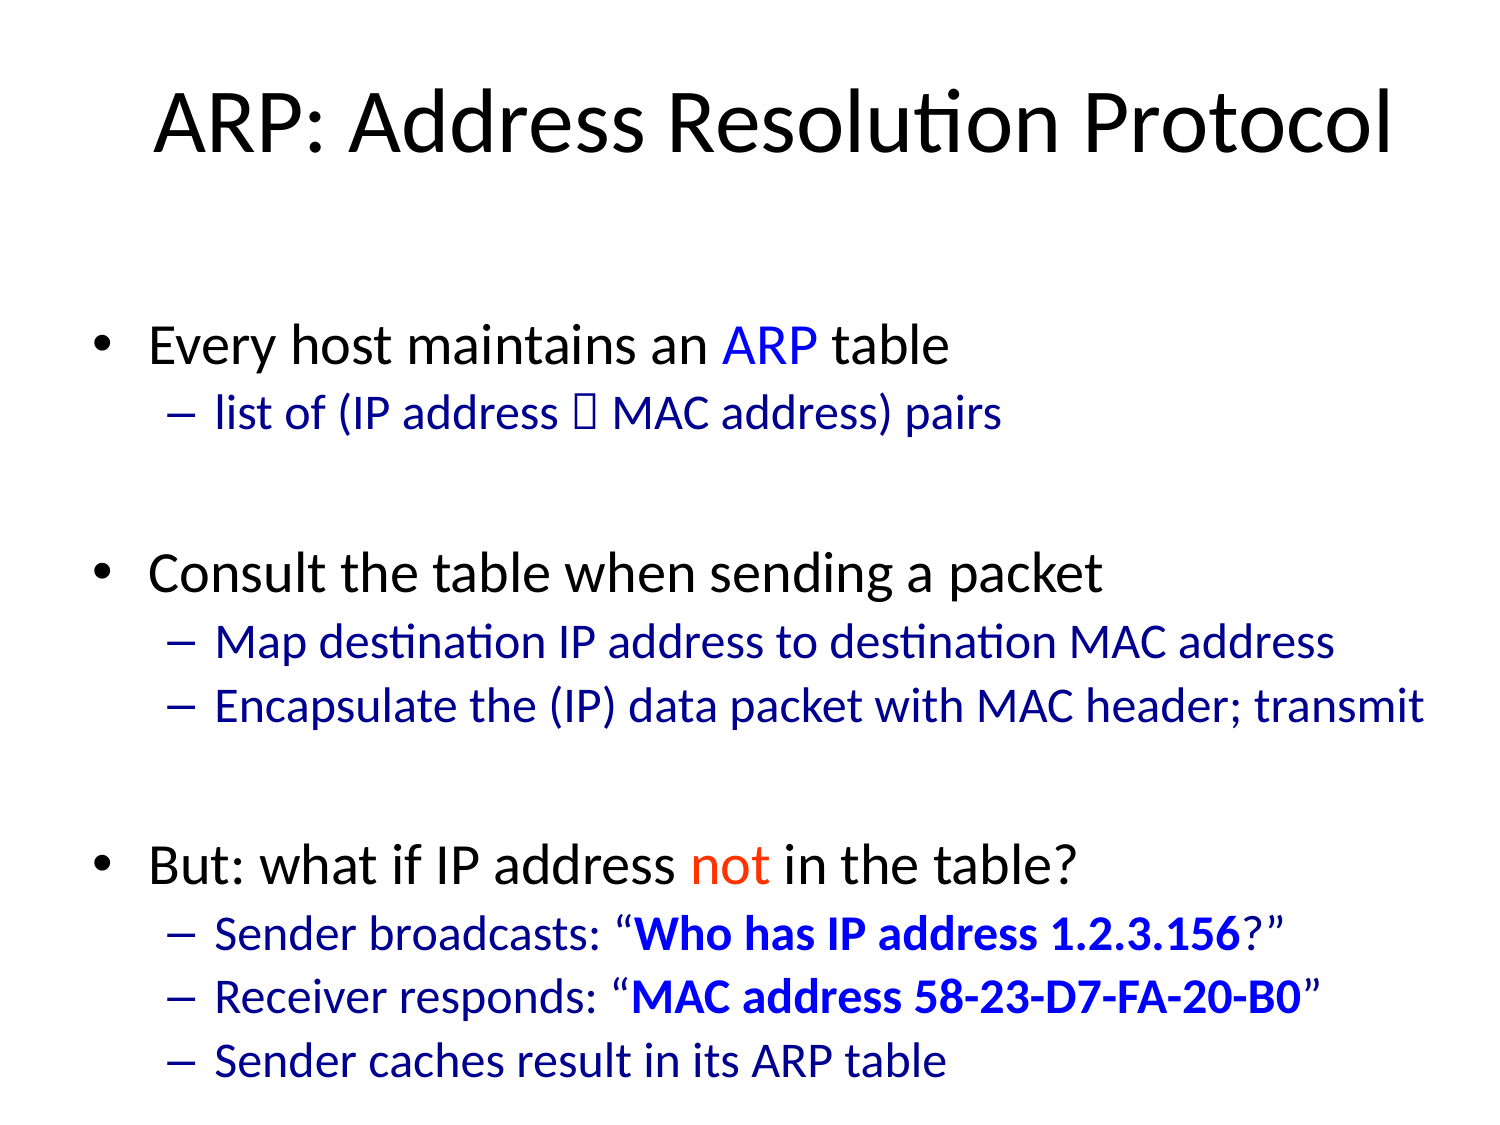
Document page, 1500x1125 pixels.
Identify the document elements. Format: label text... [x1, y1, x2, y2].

list Every host maintains an ARP table list of (IP address  MAC address) pairs Consult the table when sending a packet Map destination IP address to destination MAC address Encapsulate the (IP) data packet with MAC header; transmit But: what if IP address not in the table? Sender broadcasts: “Who has IP address 1.2.3.156?” Receiver responds: “MAC address 58-23-D7-FA-20-B0” Sender caches result in its ARP table [77, 224, 1500, 1125]
title ARP: Address Resolution Protocol [75, 20, 1475, 213]
